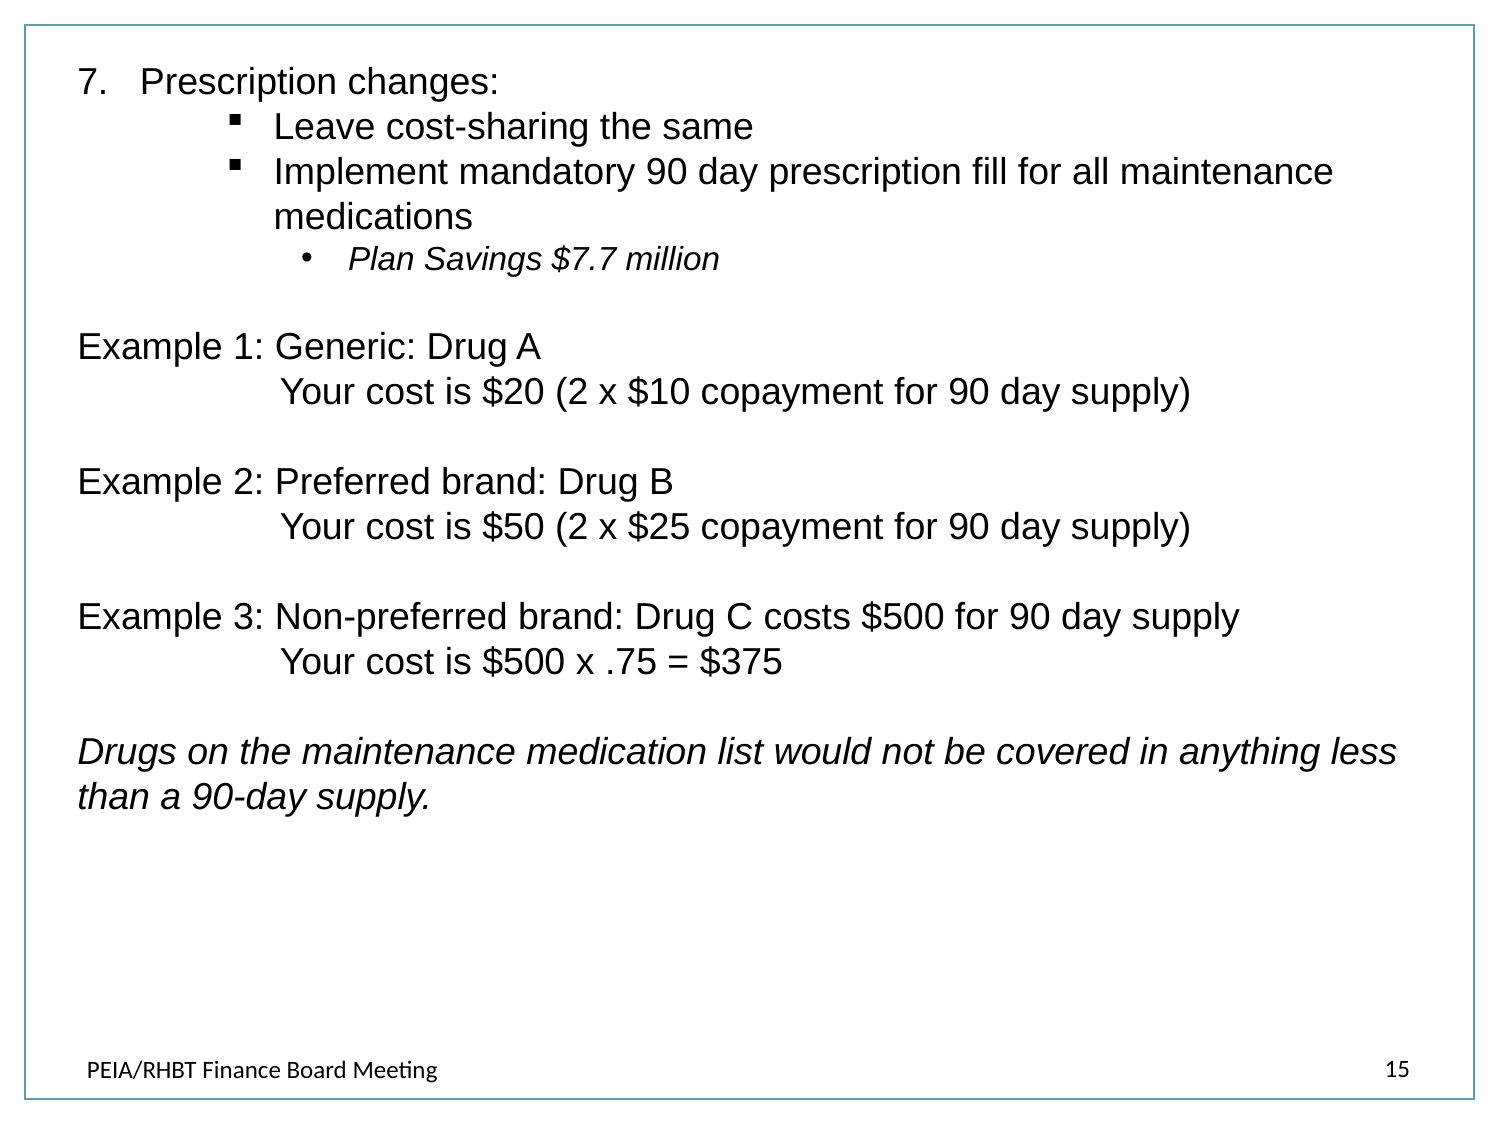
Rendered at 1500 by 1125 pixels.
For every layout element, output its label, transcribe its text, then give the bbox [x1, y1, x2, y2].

slide_number 15 [1074, 1037, 1425, 1098]
footer PEIA/RHBT Finance Board Meeting [24, 1039, 500, 1099]
text_box 7. Prescription changes: Leave cost-sharing the same Implement mandatory 90 day prescription fill for all maintenance medications Plan Savings $7.7 million Example 1: Generic: Drug A Your cost is $20 (2 x $10 copayment for 90 day supply) Example 2: Preferred brand: Drug B Your cost is $50 (2 x $25 copayment for 90 day supply) Example 3: Non-preferred brand: Drug C costs $500 for 90 day supply Your cost is $500 x .75 = $375 Drugs on the maintenance medication list would not be covered in anything less than a 90-day supply. [62, 49, 1463, 915]
